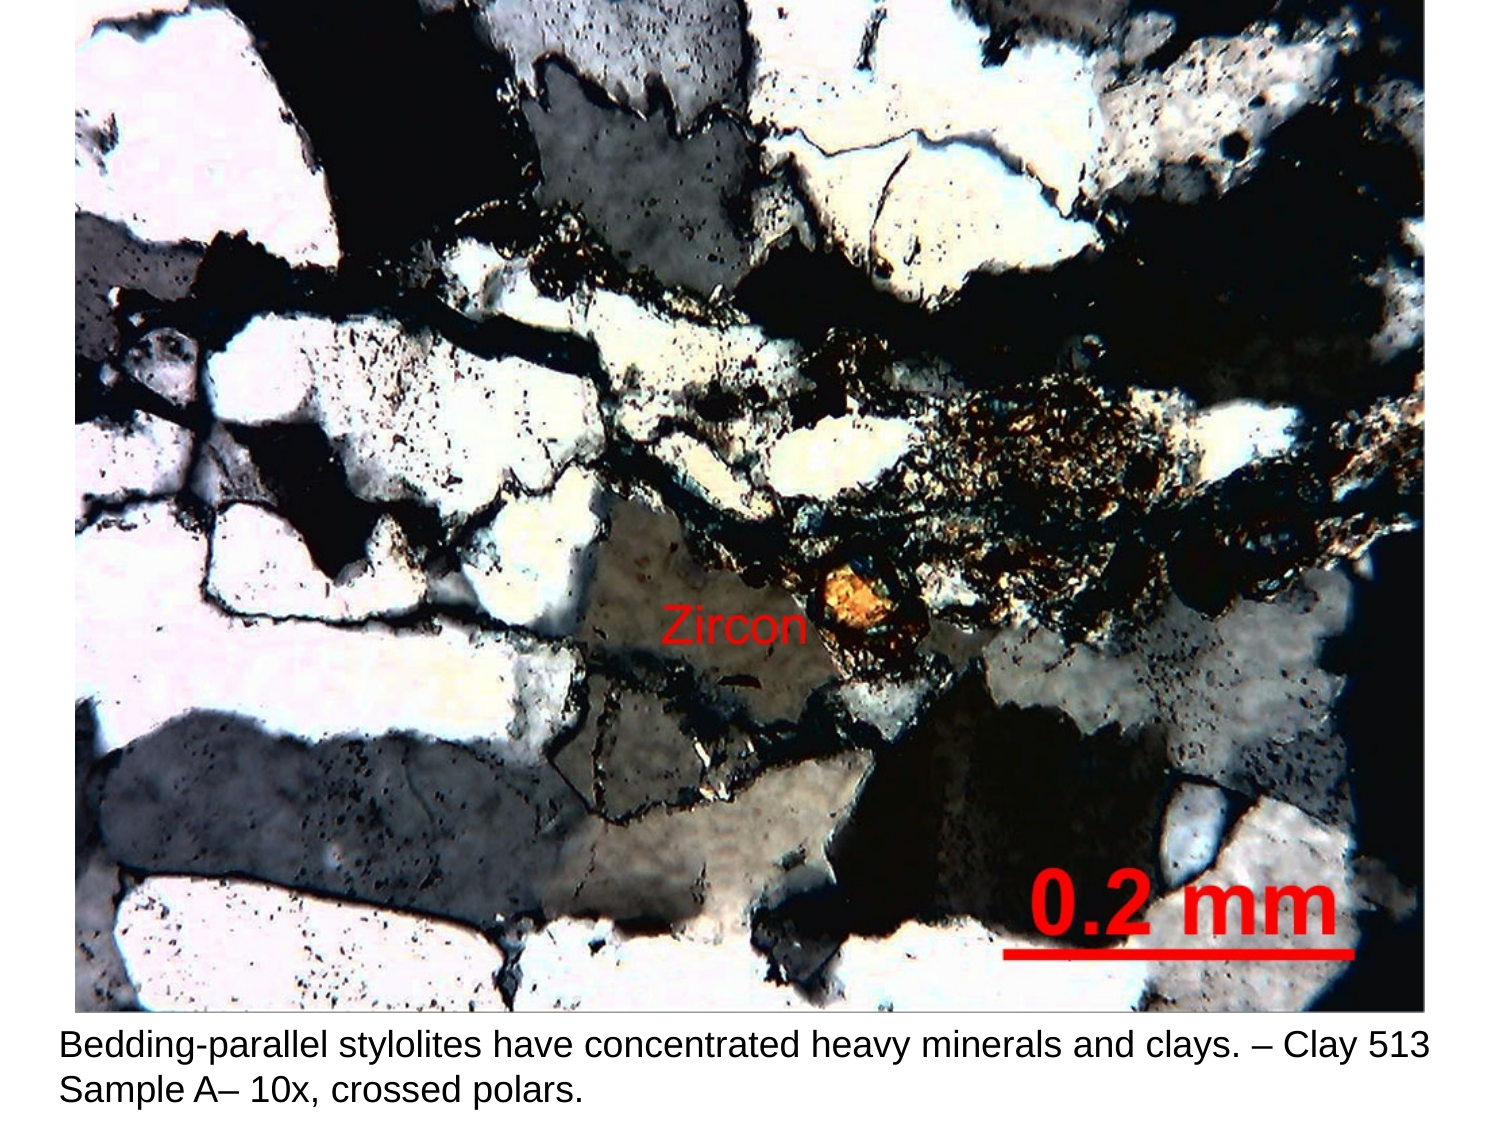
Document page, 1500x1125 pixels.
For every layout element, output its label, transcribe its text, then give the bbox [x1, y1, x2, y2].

text_box Bedding-parallel stylolites have concentrated heavy minerals and clays. – Clay 513 Sample A– 10x, crossed polars. [43, 1012, 1457, 1118]
picture [74, 0, 1426, 1013]
